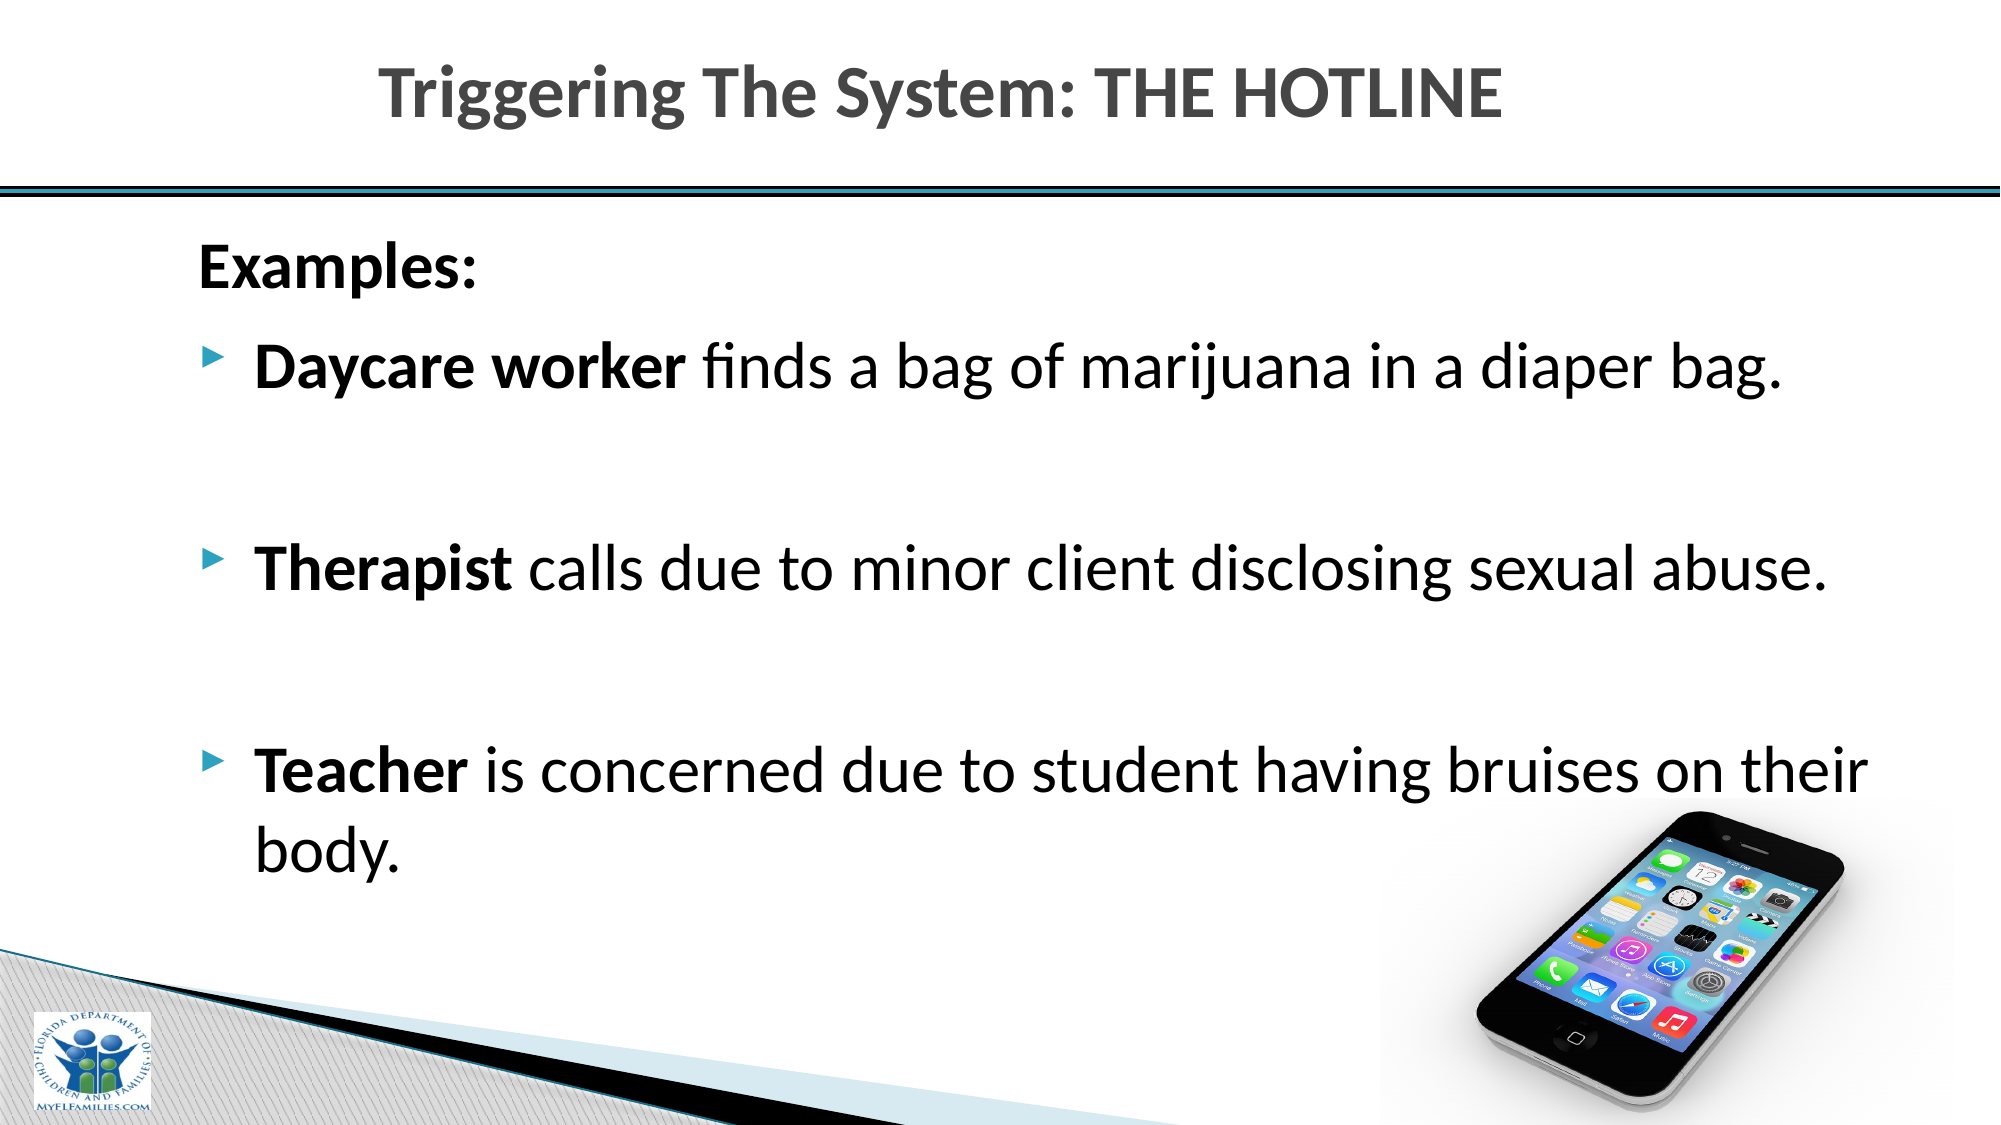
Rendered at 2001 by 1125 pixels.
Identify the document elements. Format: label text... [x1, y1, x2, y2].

list Examples: Daycare worker finds a bag of marijuana in a diaper bag. Therapist calls due to minor client disclosing sexual abuse. Teacher is concerned due to student having bruises on their body. [183, 214, 1900, 986]
picture [34, 1012, 151, 1110]
title Triggering The System: THE HOTLINE [0, 0, 1900, 175]
picture [1380, 798, 1954, 1125]
